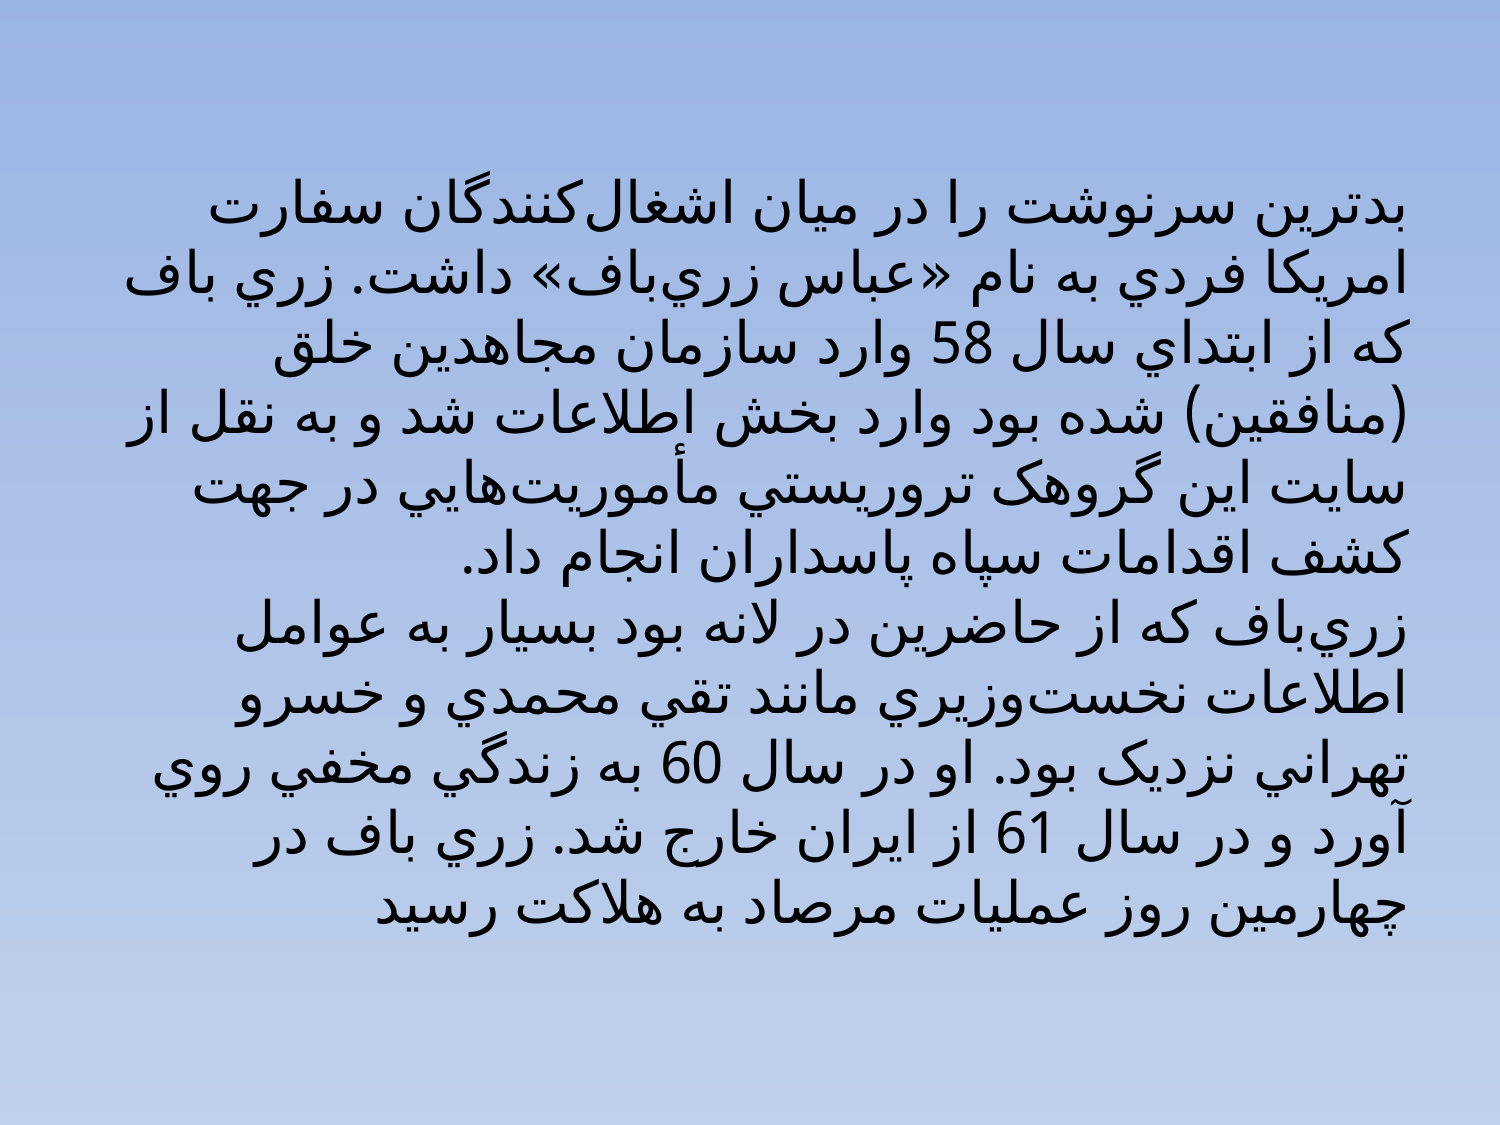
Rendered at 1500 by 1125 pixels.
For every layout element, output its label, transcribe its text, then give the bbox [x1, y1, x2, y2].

title بدترين سرنوشت را در ميان اشغال‌کنندگان سفارت امريکا فردي به نام «عباس زري‌باف» داشت. زري باف که از ابتداي سال 58 وارد سازمان مجاهدين خلق (منافقين) شده بود وارد بخش اطلاعات شد و به نقل از سايت اين گروهک تروريستي مأموريت‌هايي در جهت کشف اقدامات سپاه پاسداران انجام داد. زري‌باف که از حاضرين در لانه بود بسيار به عوامل اطلاعات نخست‌وزيري مانند تقي محمدي و خسرو تهراني نزديک بود. او در سال 60 به زندگي مخفي روي آورد و در سال 61 از ايران خارج شد. زري باف در چهارمين روز عمليات مرصاد به هلاکت رسيد [75, 45, 1425, 1055]
